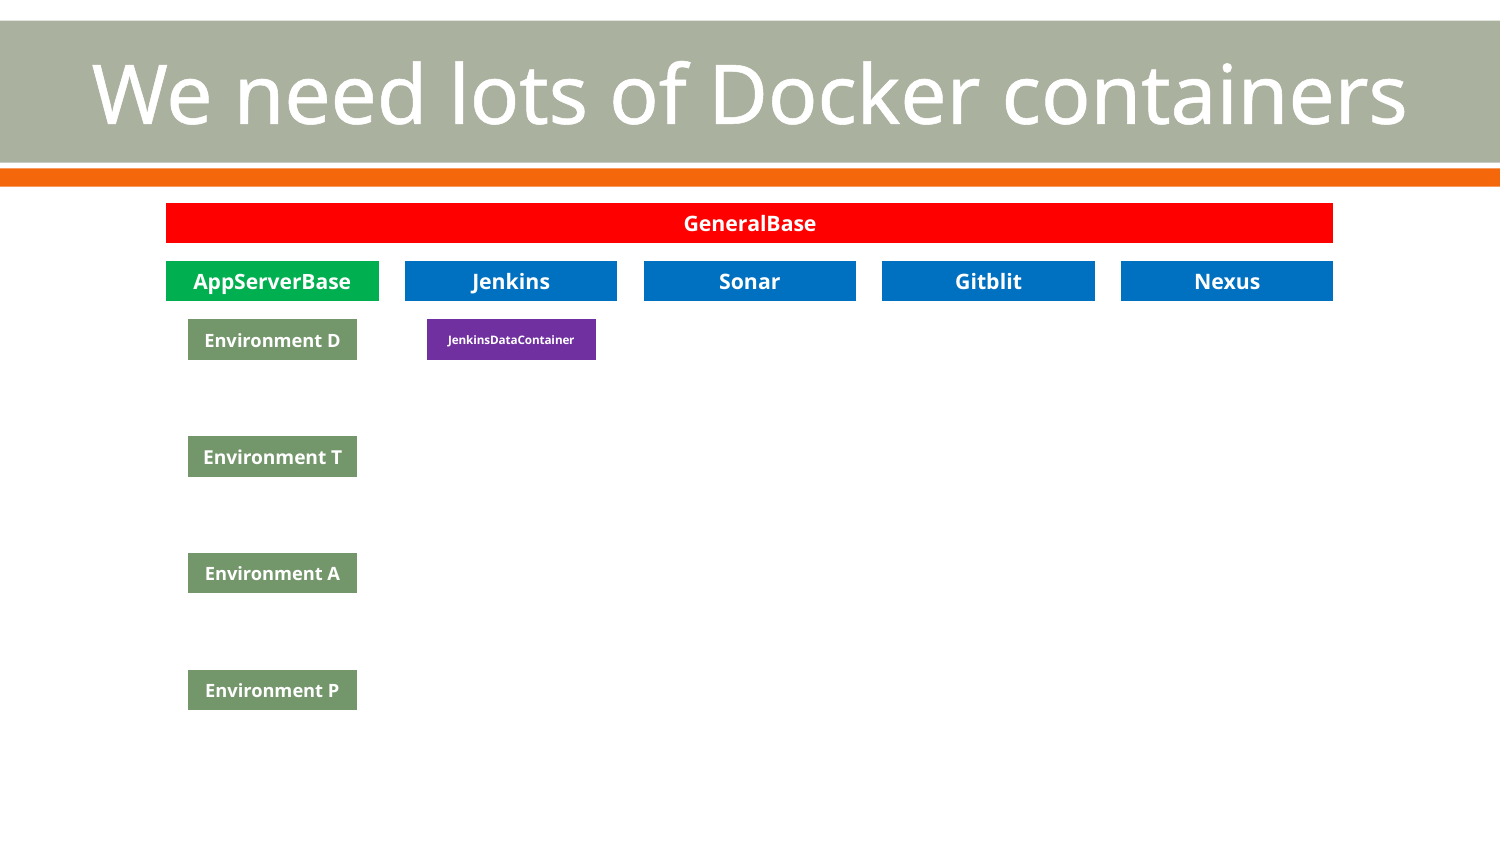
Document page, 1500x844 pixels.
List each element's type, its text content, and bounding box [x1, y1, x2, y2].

title We need lots of Docker containers [75, 22, 1425, 160]
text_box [17, 200, 1483, 830]
